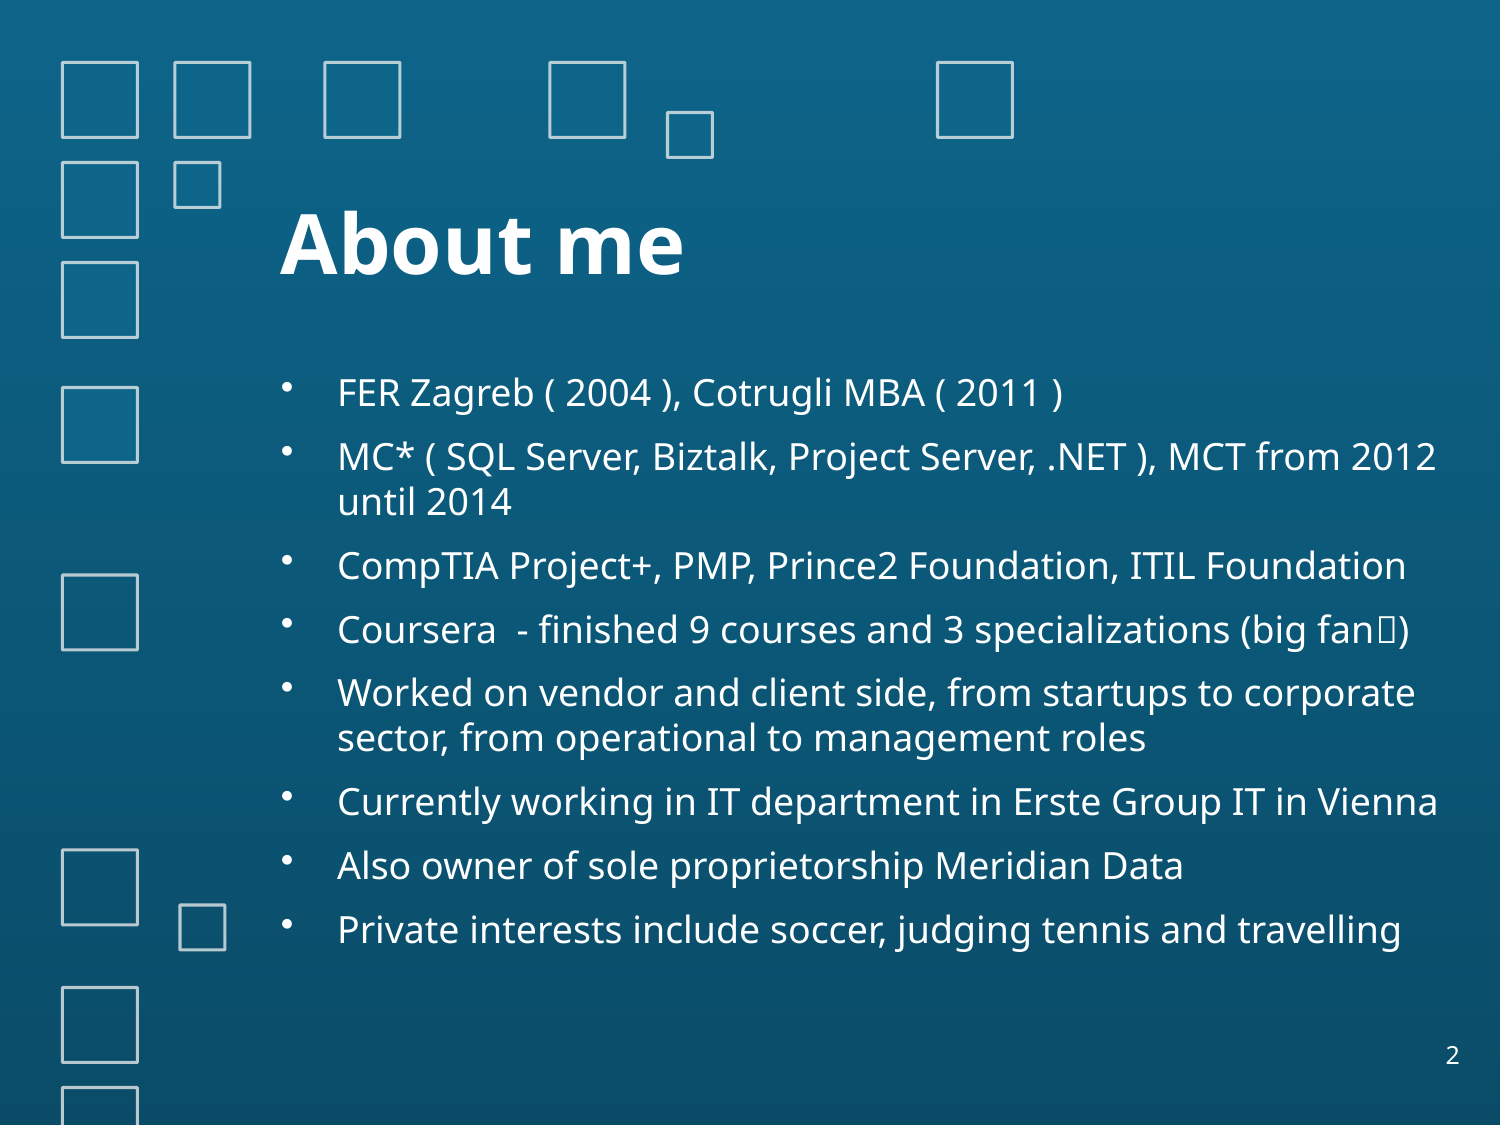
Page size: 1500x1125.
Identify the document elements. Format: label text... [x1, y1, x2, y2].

title About me [265, 160, 1354, 299]
slide_number 2 [1162, 1025, 1475, 1088]
list FER Zagreb ( 2004 ), Cotrugli MBA ( 2011 ) MC* ( SQL Server, Biztalk, Project Server, .NET ), MCT from 2012 until 2014 CompTIA Project+, PMP, Prince2 Foundation, ITIL Foundation Coursera - finished 9 courses and 3 specializations (big fan) Worked on vendor and client side, from startups to corporate sector, from operational to management roles Currently working in IT department in Erste Group IT in Vienna Also owner of sole proprietorship Meridian Data Private interests include soccer, judging tennis and travelling [265, 361, 1483, 1106]
